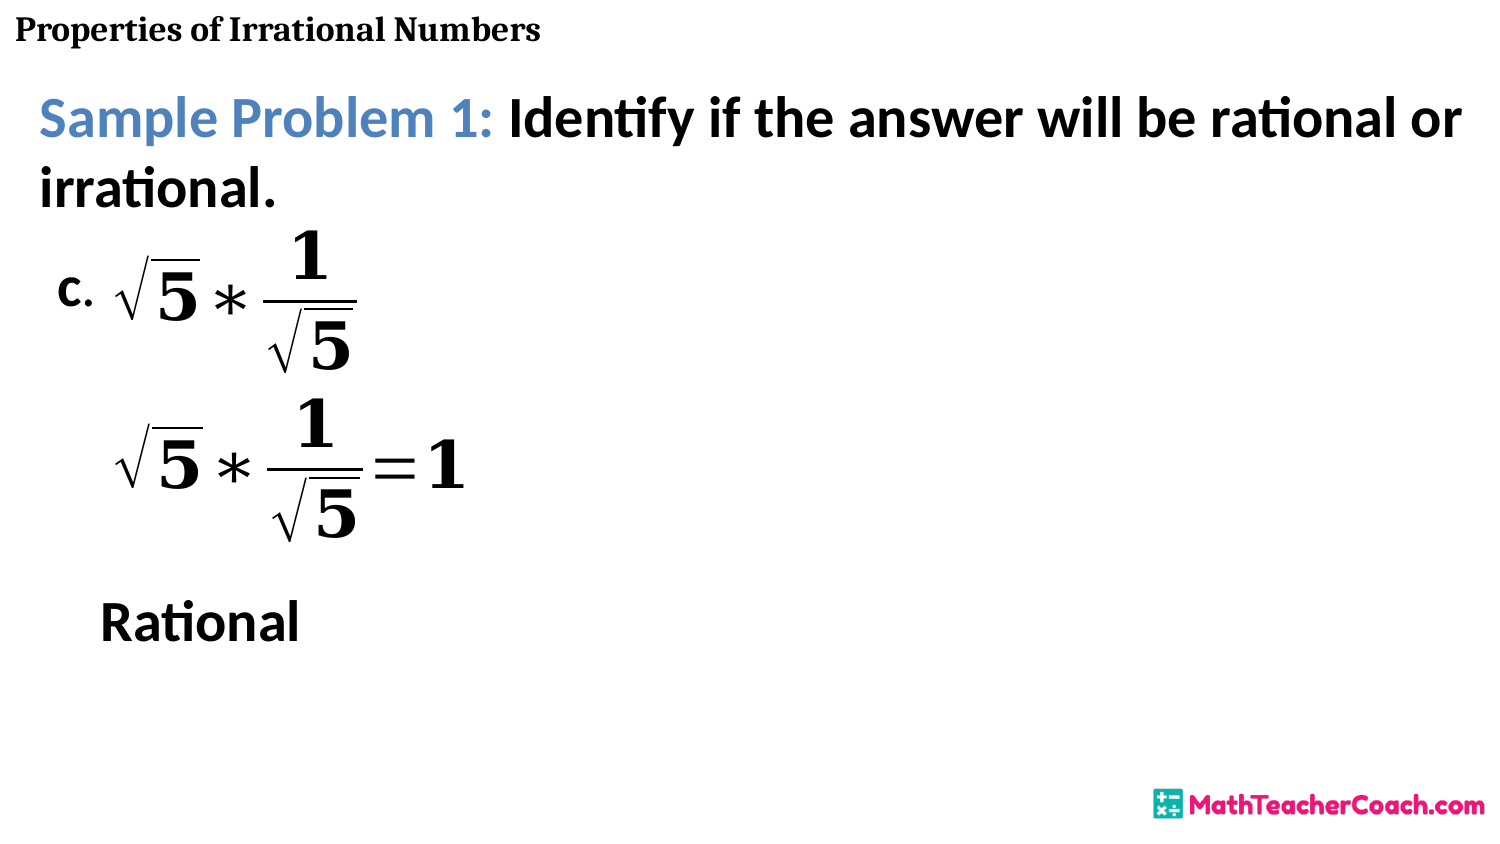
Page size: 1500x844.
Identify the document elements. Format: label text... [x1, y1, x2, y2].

text_box c. [42, 241, 112, 326]
title Properties of Irrational Numbers [0, 0, 1350, 57]
text_box Rational [85, 575, 317, 661]
picture [1149, 784, 1487, 821]
list Sample Problem 1: Identify if the answer will be rational or irrational. [24, 71, 1500, 242]
